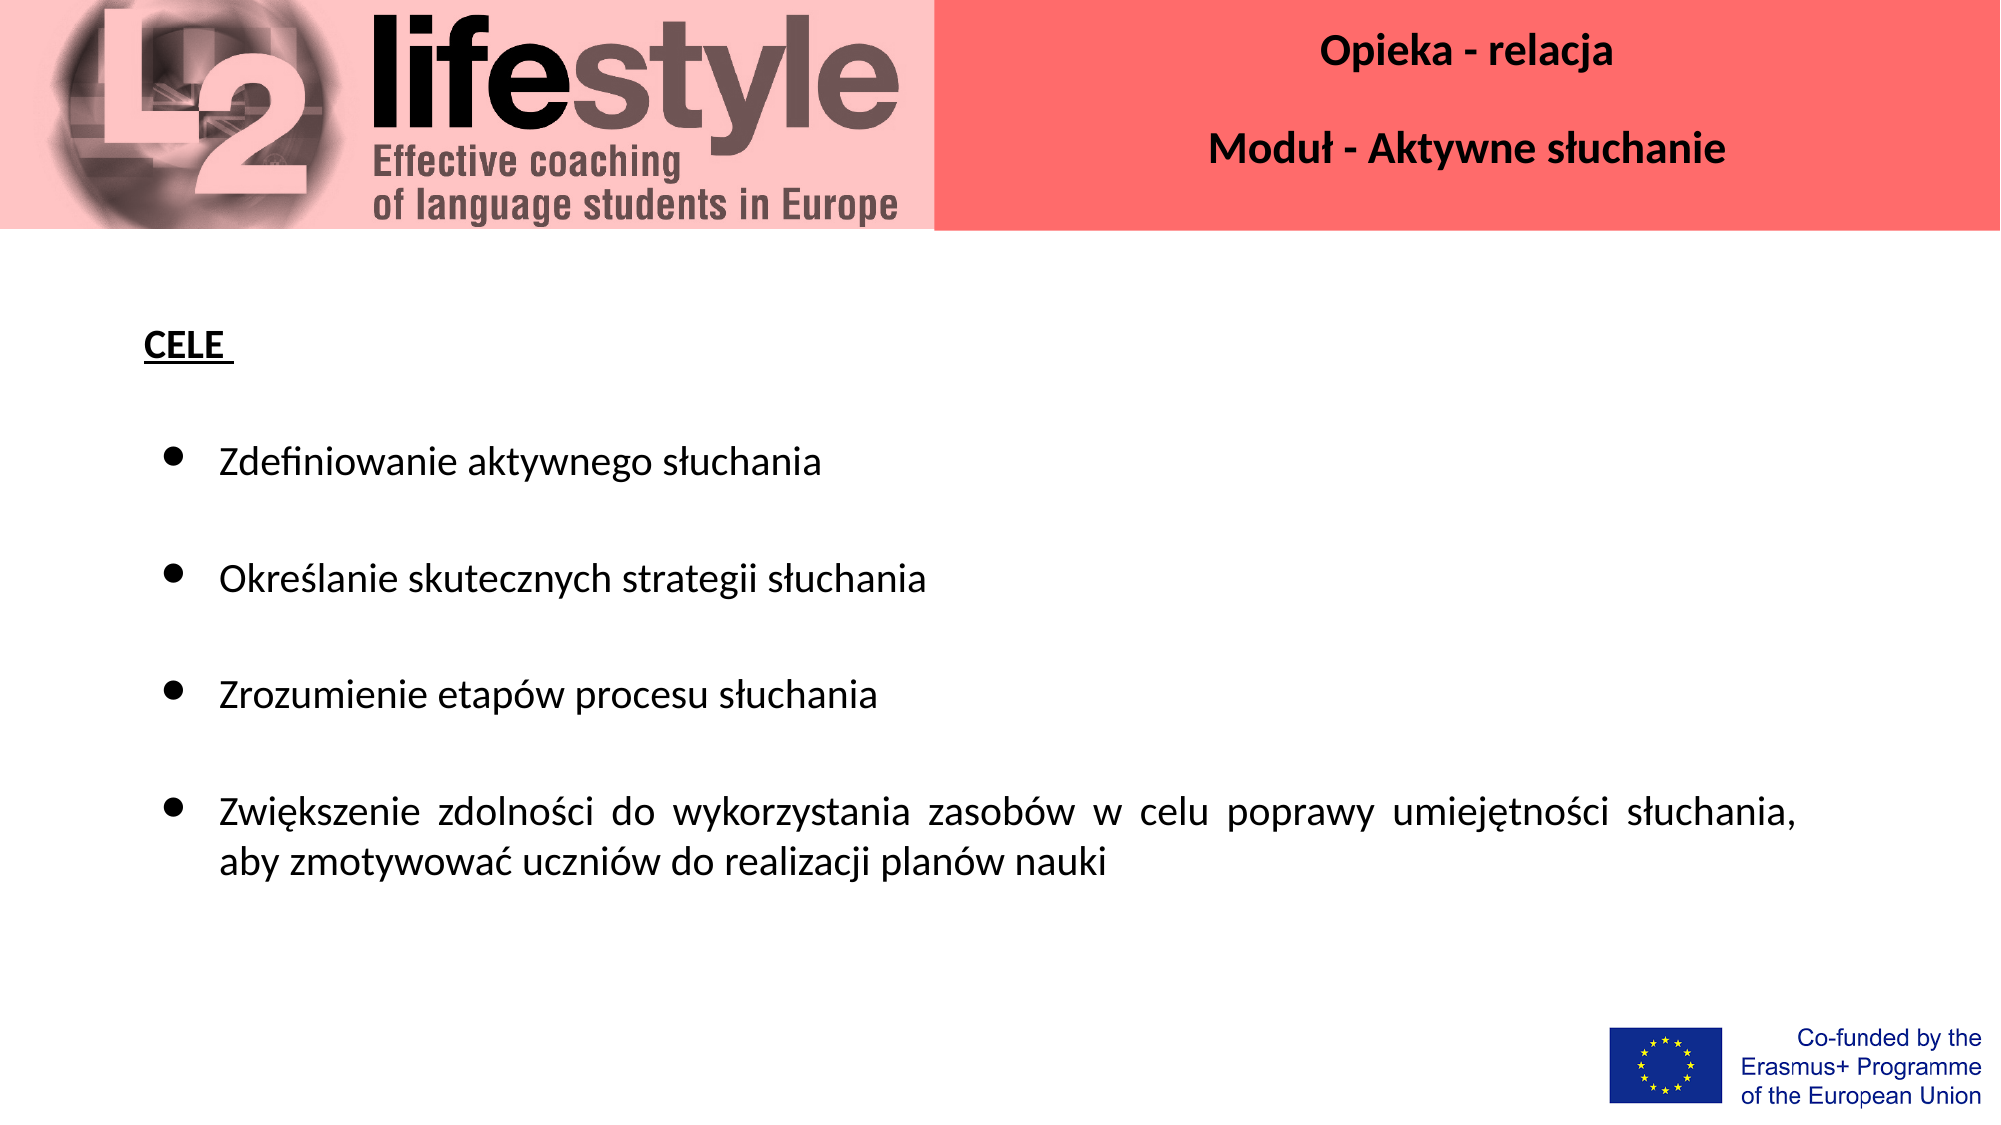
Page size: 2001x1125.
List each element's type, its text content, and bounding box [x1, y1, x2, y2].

picture [0, 0, 945, 229]
text_box CELE Zdefiniowanie aktywnego słuchania Określanie skutecznych strategii słuchania Zrozumienie etapów procesu słuchania Zwiększenie zdolności do wykorzystania zasobów w celu poprawy umiejętności słuchania, aby zmotywować uczniów do realizacji planów nauki [129, 309, 1813, 892]
picture [1586, 1006, 2000, 1125]
text_box Opieka - relacja Moduł - Aktywne słuchanie [934, 0, 2000, 231]
